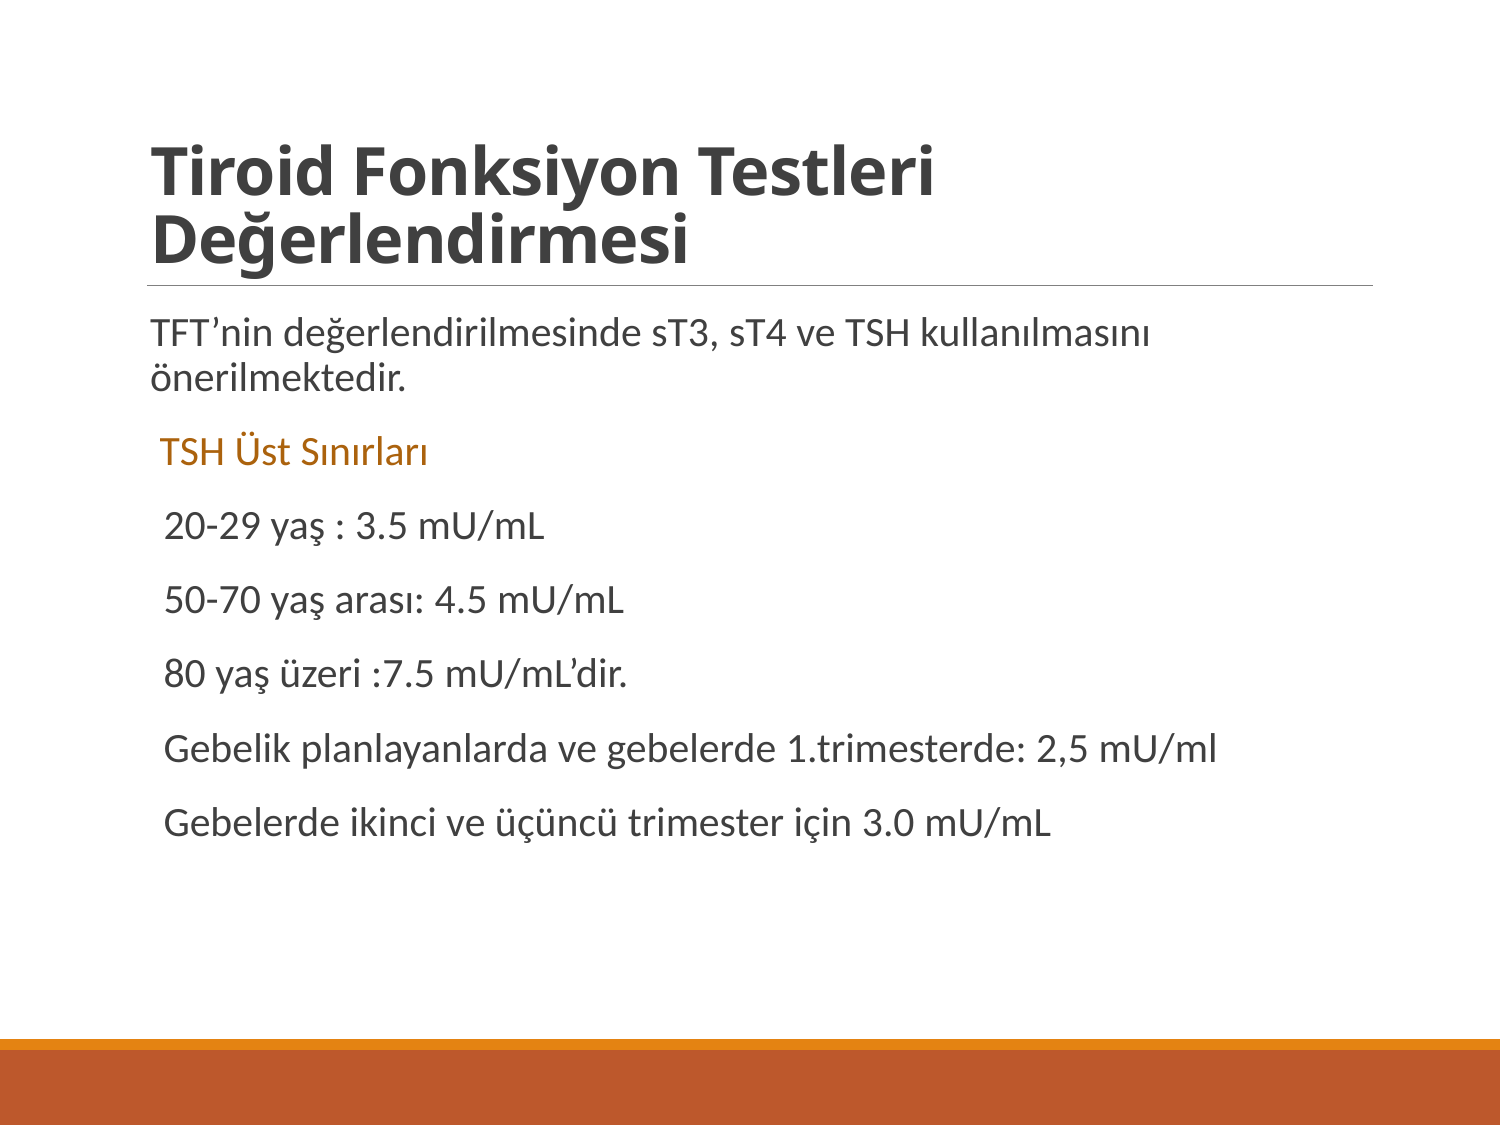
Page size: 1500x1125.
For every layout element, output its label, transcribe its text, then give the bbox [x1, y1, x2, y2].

title Tiroid Fonksiyon Testleri Değerlendirmesi [135, 47, 1373, 285]
list TFT’nin değerlendirilmesinde sT3, sT4 ve TSH kullanılmasını önerilmektedir. TSH Üst Sınırları 20-29 yaş : 3.5 mU/mL 50-70 yaş arası: 4.5 mU/mL 80 yaş üzeri :7.5 mU/mL’dir. Gebelik planlayanlarda ve gebelerde 1.trimesterde: 2,5 mU/ml Gebelerde ikinci ve üçüncü trimester için 3.0 mU/mL [135, 302, 1373, 963]
